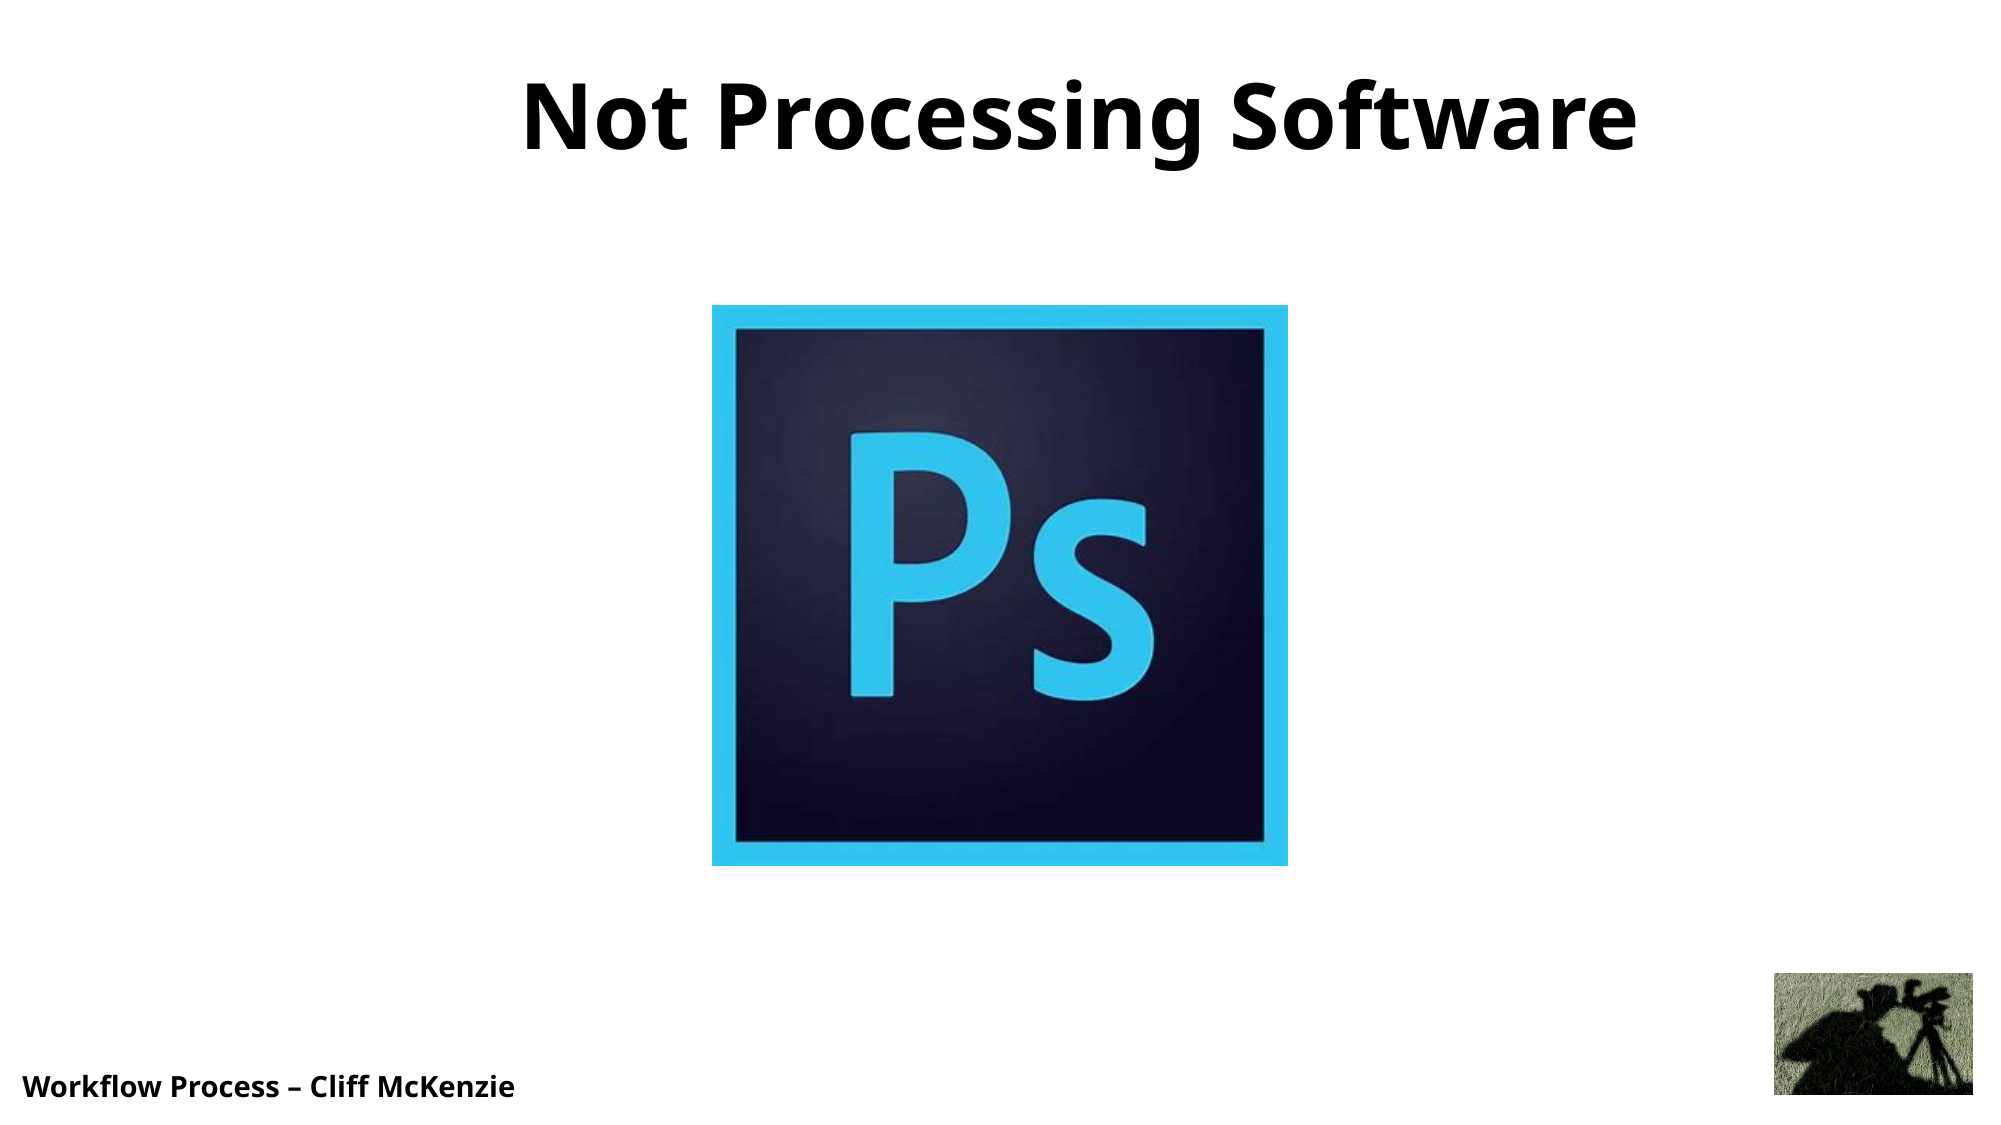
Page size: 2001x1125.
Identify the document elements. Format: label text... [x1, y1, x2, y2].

picture [1774, 973, 1973, 1095]
text_box Workflow Process – Cliff McKenzie [7, 1060, 645, 1111]
text_box Not Processing Software [504, 51, 1786, 176]
picture [712, 305, 1288, 866]
